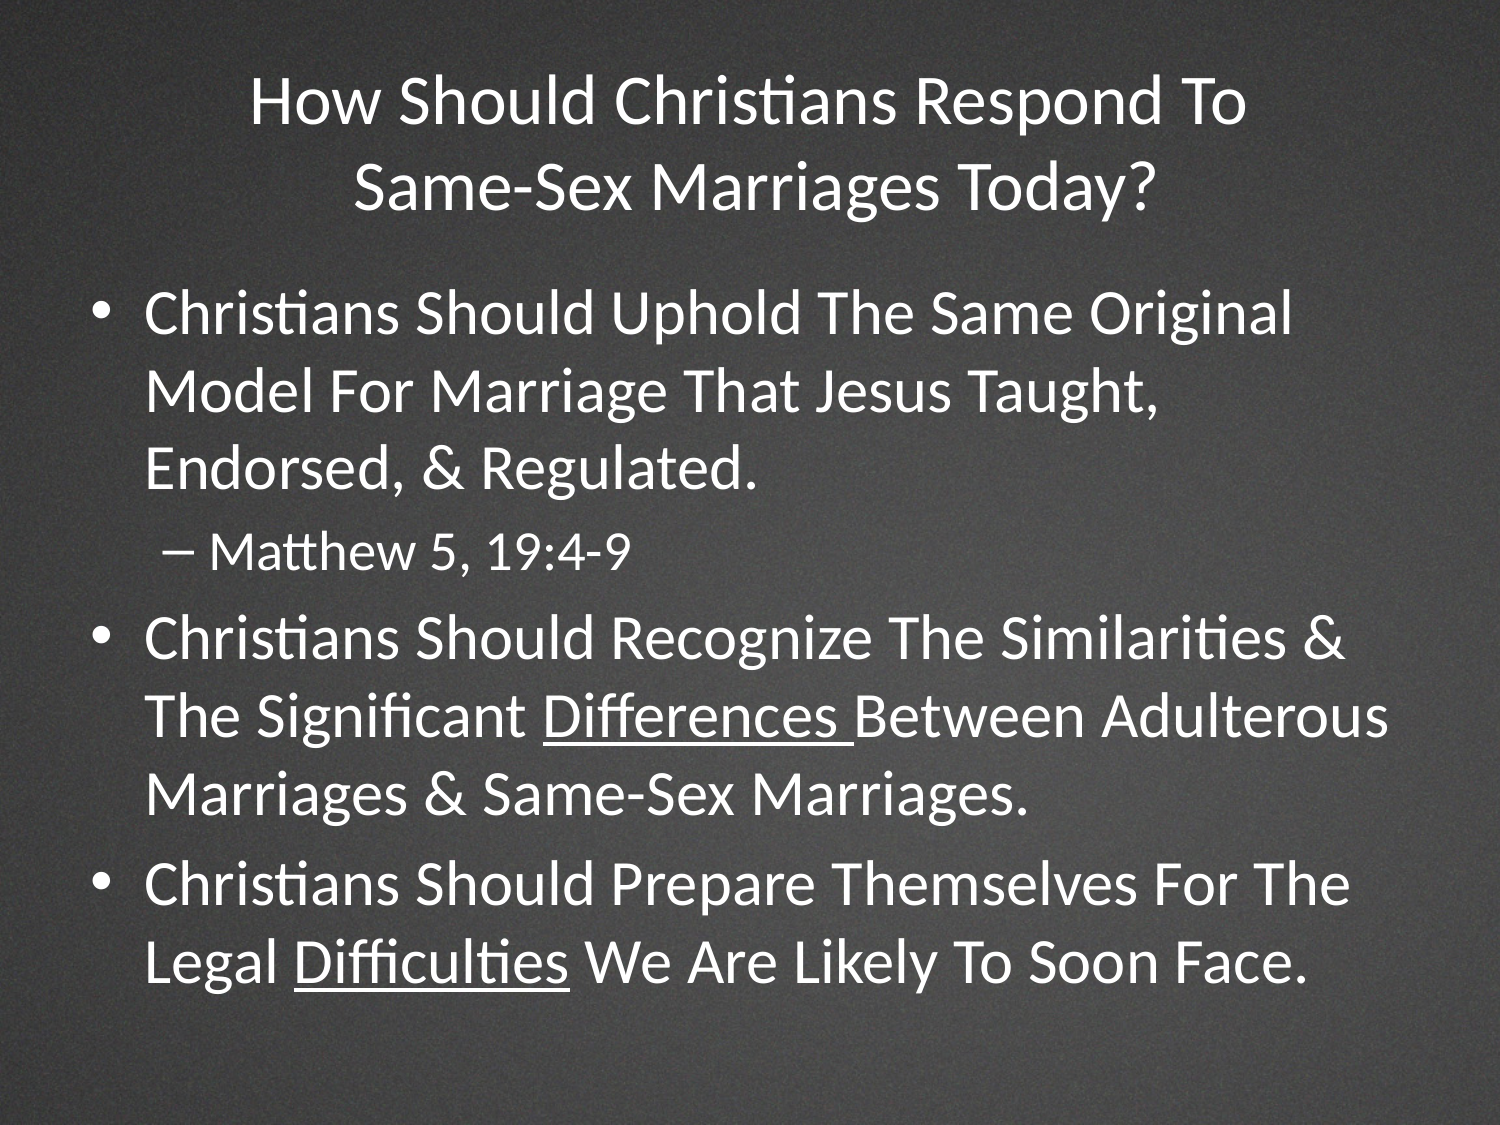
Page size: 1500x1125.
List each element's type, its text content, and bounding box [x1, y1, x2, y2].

picture [0, 0, 1500, 1125]
list Christians Should Uphold The Same Original Model For Marriage That Jesus Taught, Endorsed, & Regulated. Matthew 5, 19:4-9 Christians Should Recognize The Similarities & The Significant Differences Between Adulterous Marriages & Same-Sex Marriages. Christians Should Prepare Themselves For The Legal Difficulties We Are Likely To Soon Face. [75, 262, 1425, 1005]
title How Should Christians Respond To Same-Sex Marriages Today? [24, 45, 1491, 233]
